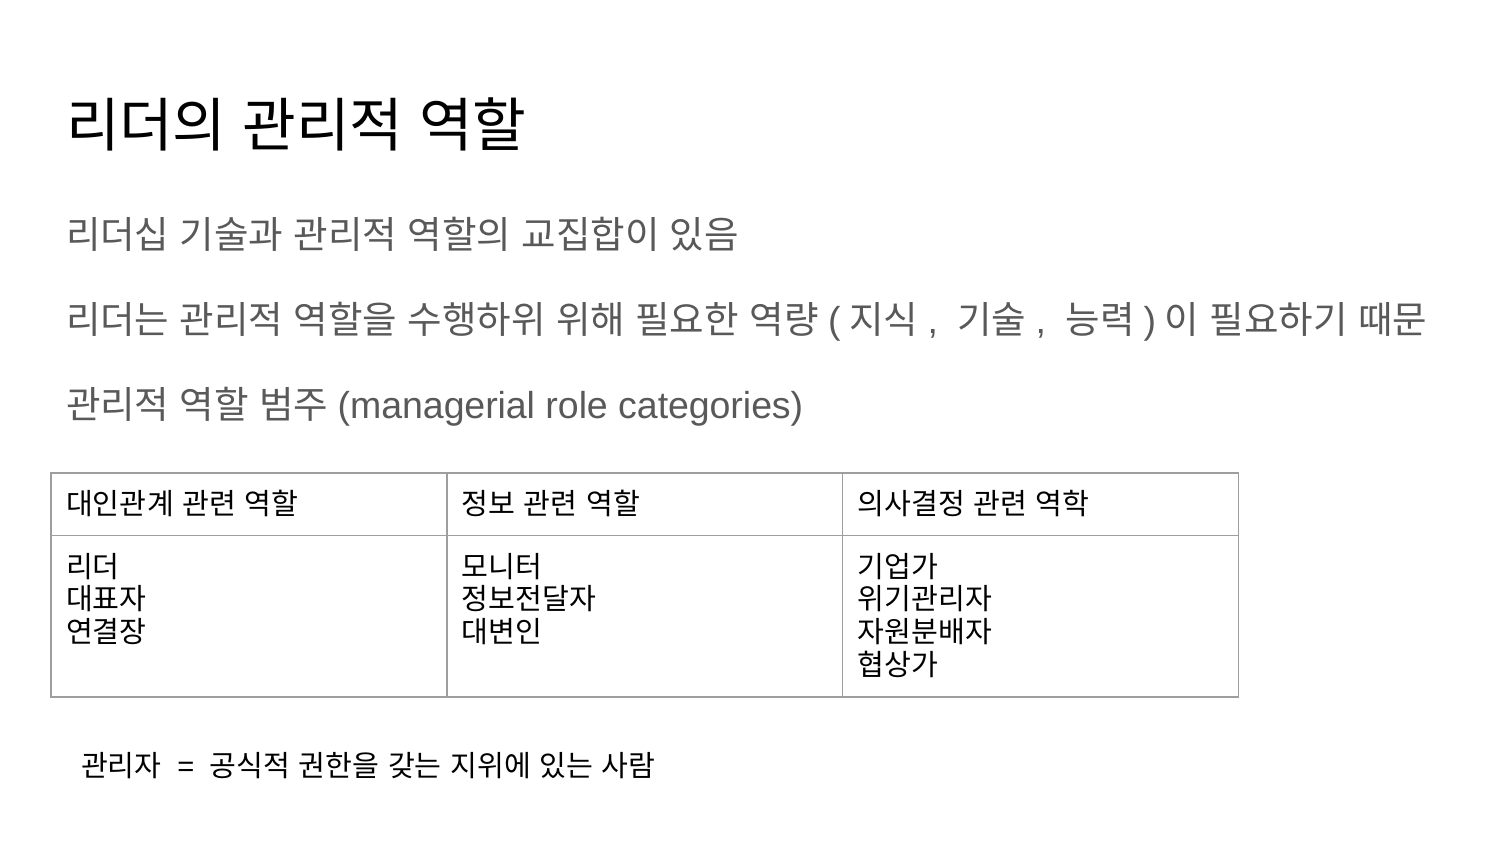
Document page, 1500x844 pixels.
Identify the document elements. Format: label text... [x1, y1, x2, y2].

text_box 관리자 = 공식적 권한을 갖는 지위에 있는 사람 [66, 732, 989, 805]
table_header 의사결정 관련 역학 [843, 474, 1238, 535]
table_cell 모니터 정보전달자 대변인 [448, 536, 842, 696]
title 리더의 관리적 역할 [51, 72, 1449, 167]
table_cell 기업가 위기관리자 자원분배자 협상가 [843, 536, 1238, 696]
table_cell 리더 대표자 연결장 [52, 536, 446, 696]
list 리더십 기술과 관리적 역할의 교집합이 있음 리더는 관리적 역할을 수행하위 위해 필요한 역량(지식, 기술, 능력)이 필요하기 때문 관리적 역할 범주(managerial role categories) [51, 189, 1449, 750]
table_header 대인관계 관련 역할 [52, 474, 446, 535]
table_header 정보 관련 역할 [448, 474, 842, 535]
